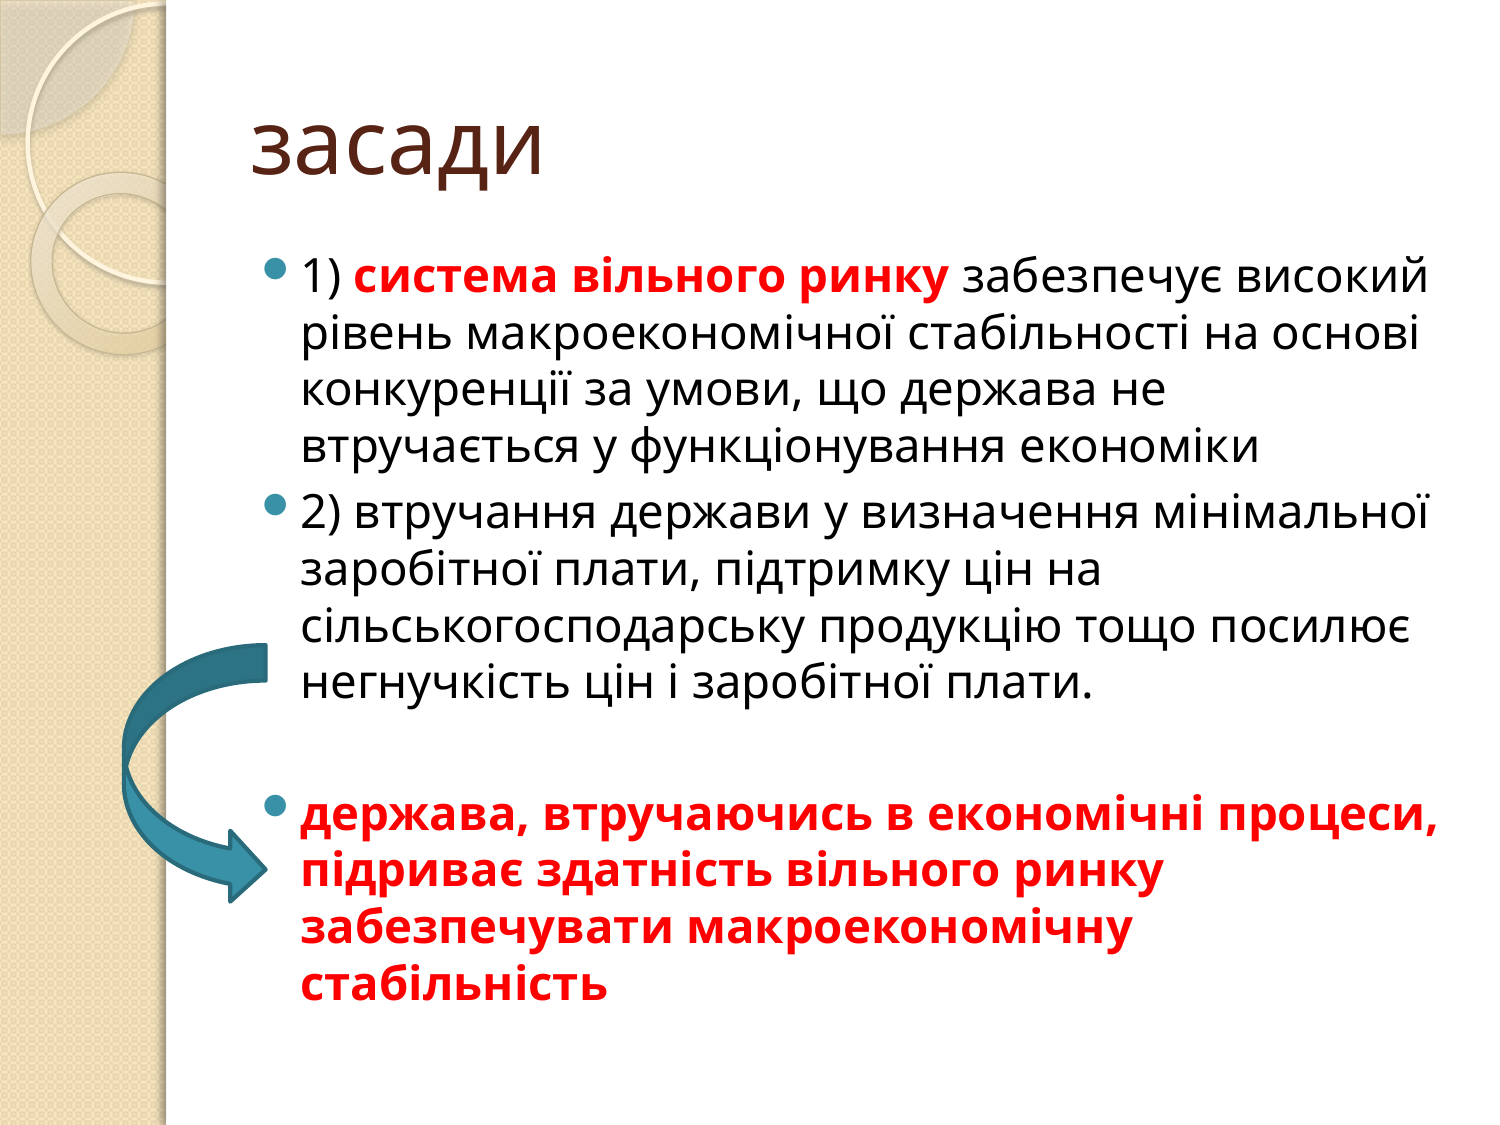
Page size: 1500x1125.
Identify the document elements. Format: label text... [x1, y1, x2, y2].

text_box [121, 643, 268, 904]
list 1) система вільного ринку забезпечує високий рівень макроекономічної стабільності на основі конкуренції за умови, що держава не втручається у функціонування економіки 2) втручання держави у визначення мінімальної заробітної плати, підтримку цін на сільськогосподарську продукцію тощо посилює негнучкість цін і заробітної плати. держава, втручаючись в економічні процеси, підриває здатність вільного ринку забезпечувати макроекономічну стабільність [235, 237, 1466, 1025]
title засади [235, 45, 1466, 233]
